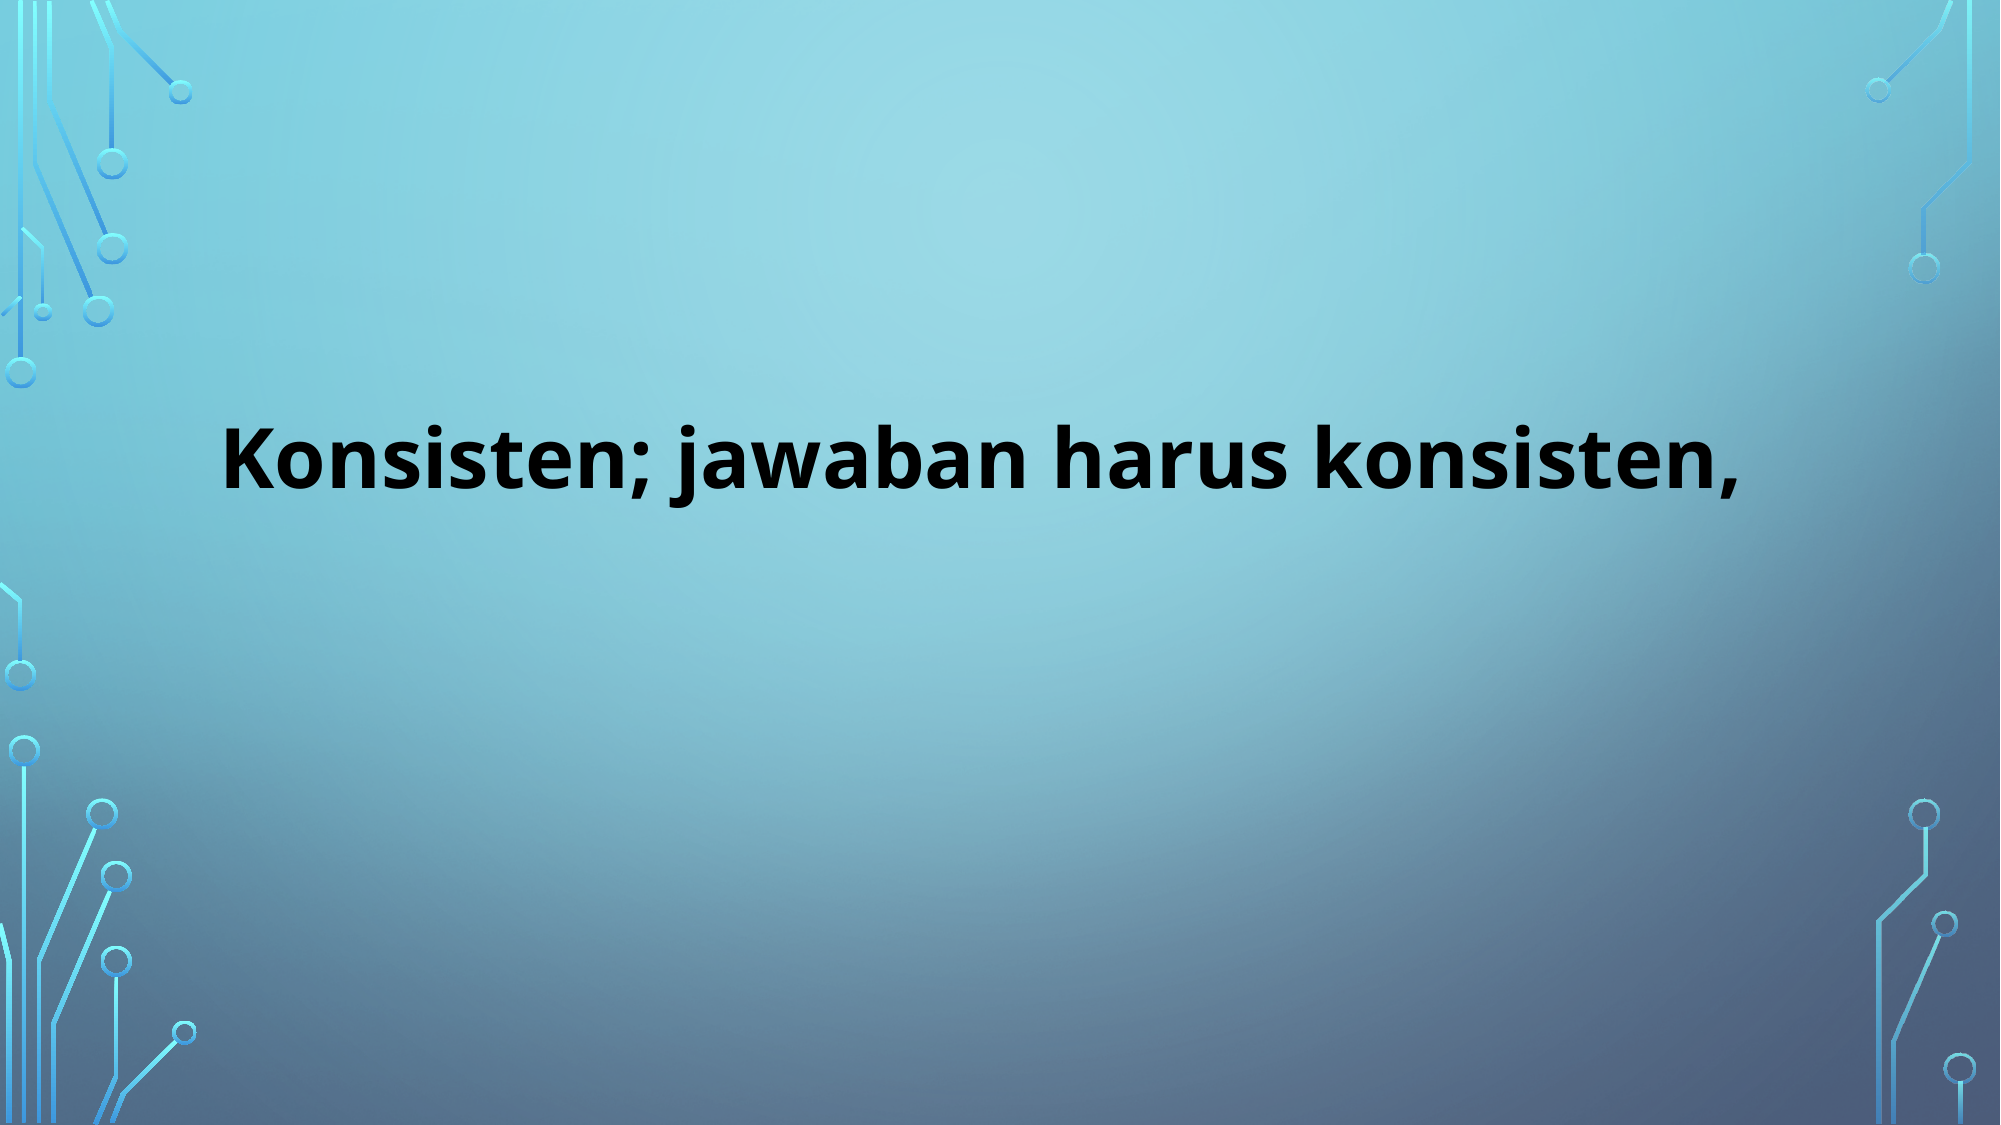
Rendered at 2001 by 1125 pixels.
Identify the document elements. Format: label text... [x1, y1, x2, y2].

text_box Konsisten; jawaban harus konsisten, [205, 397, 2000, 613]
